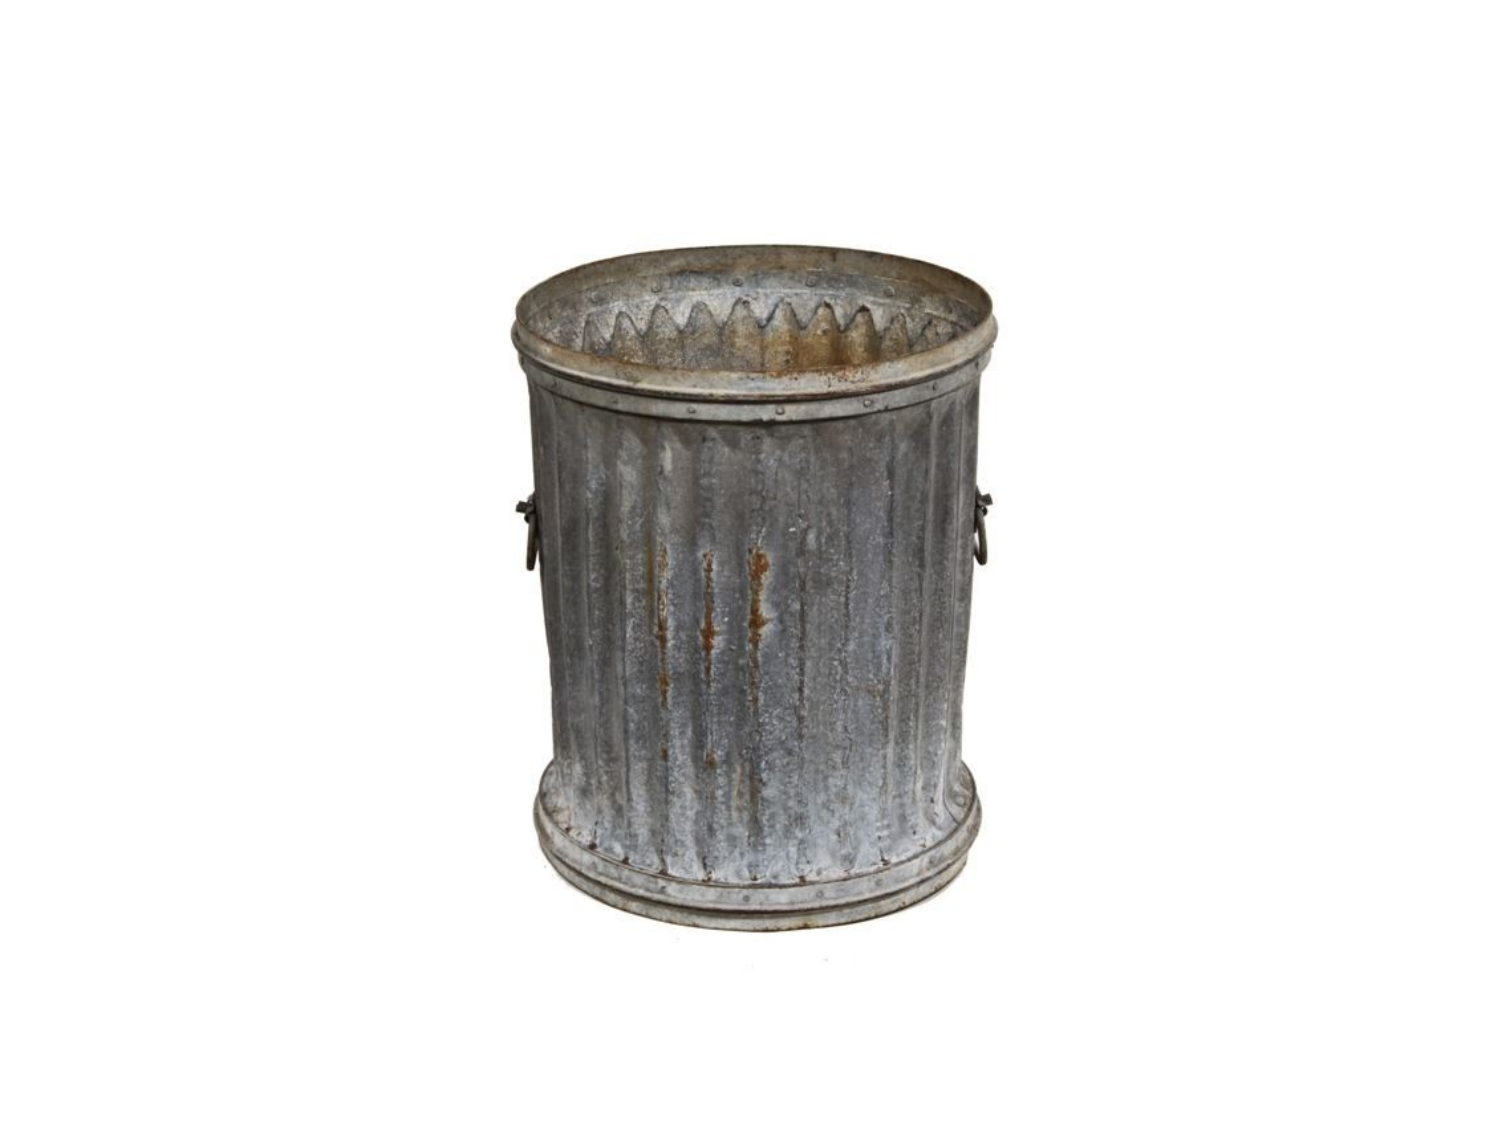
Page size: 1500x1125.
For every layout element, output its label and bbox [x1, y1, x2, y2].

picture [446, 212, 1063, 976]
